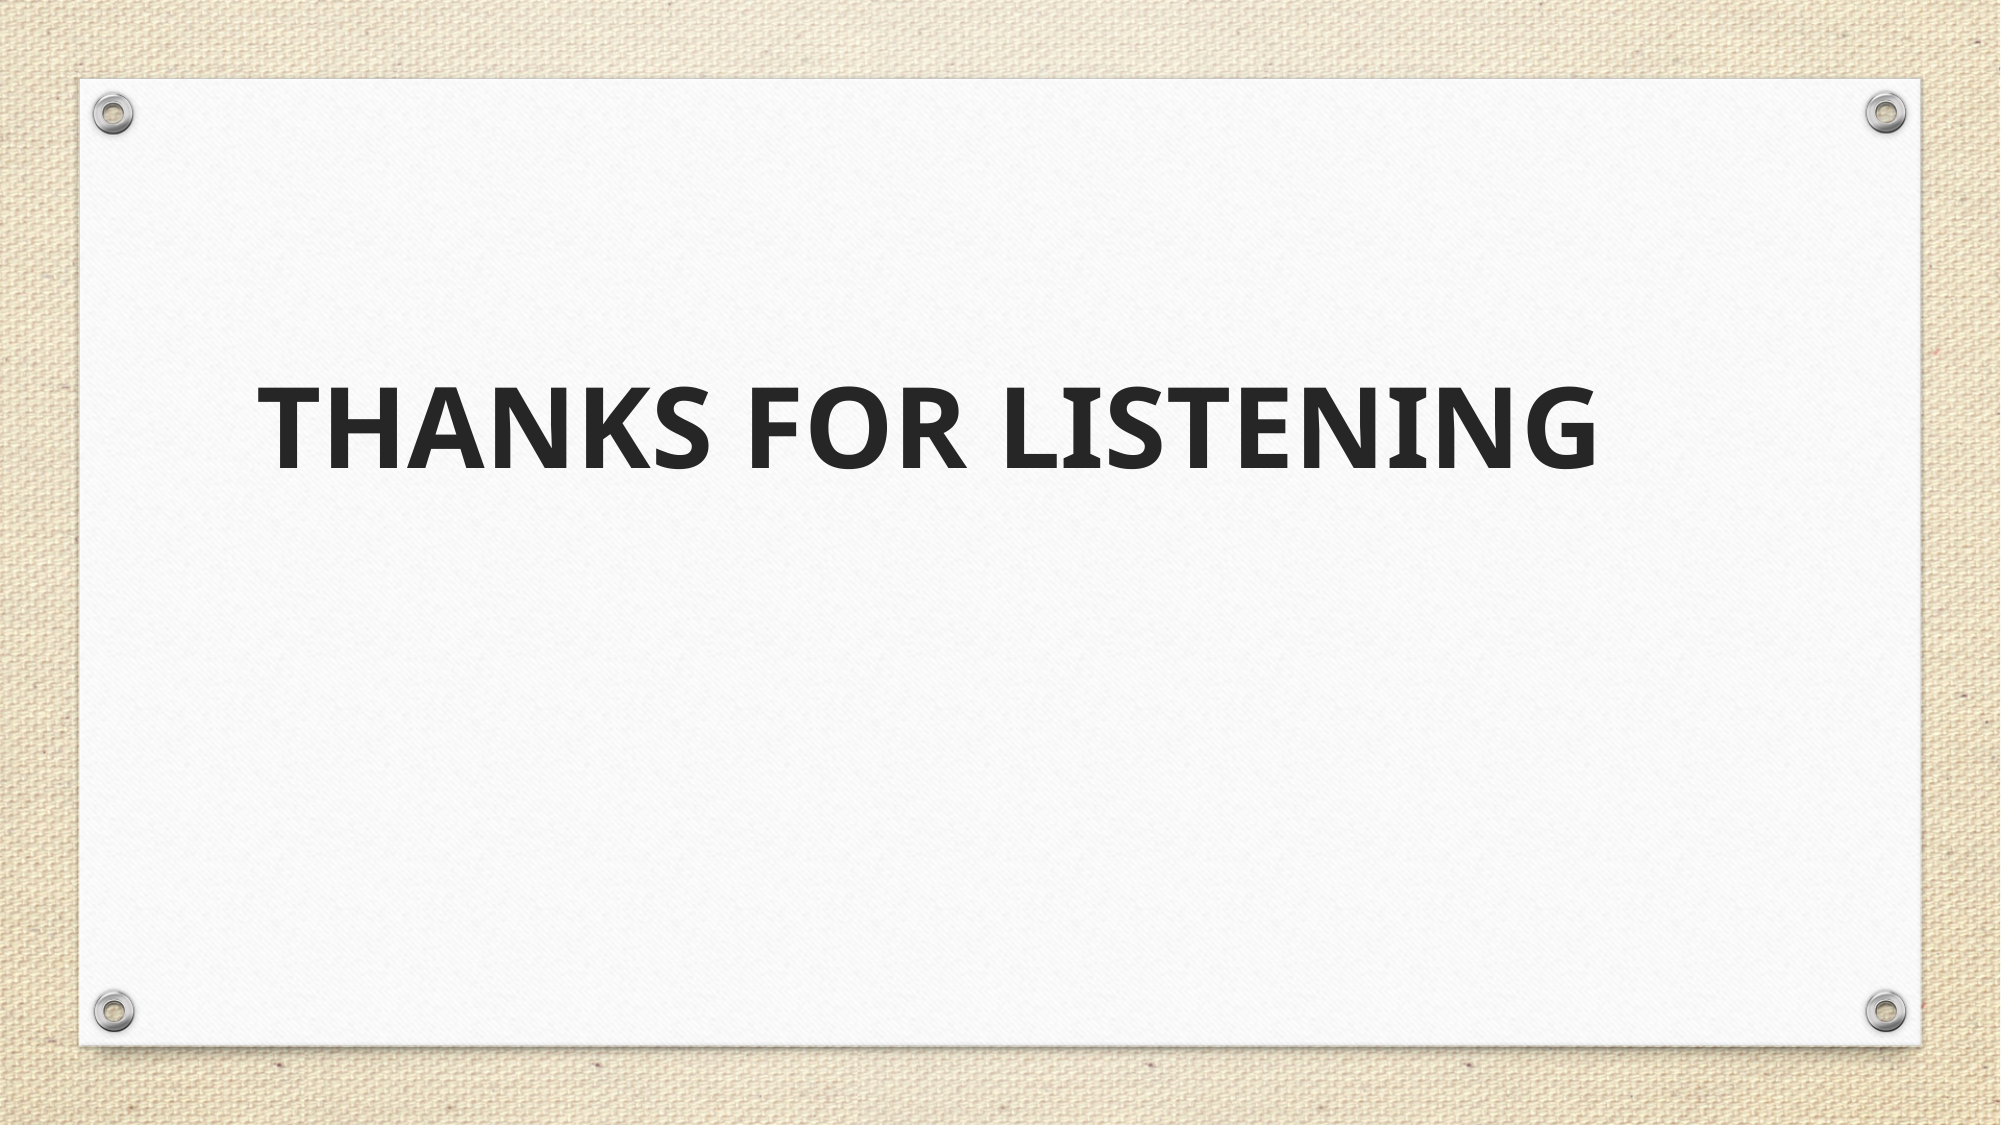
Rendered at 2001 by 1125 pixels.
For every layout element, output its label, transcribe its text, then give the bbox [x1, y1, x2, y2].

picture [0, 0, 2001, 1125]
list THANKS FOR LISTENING [183, 348, 1808, 671]
